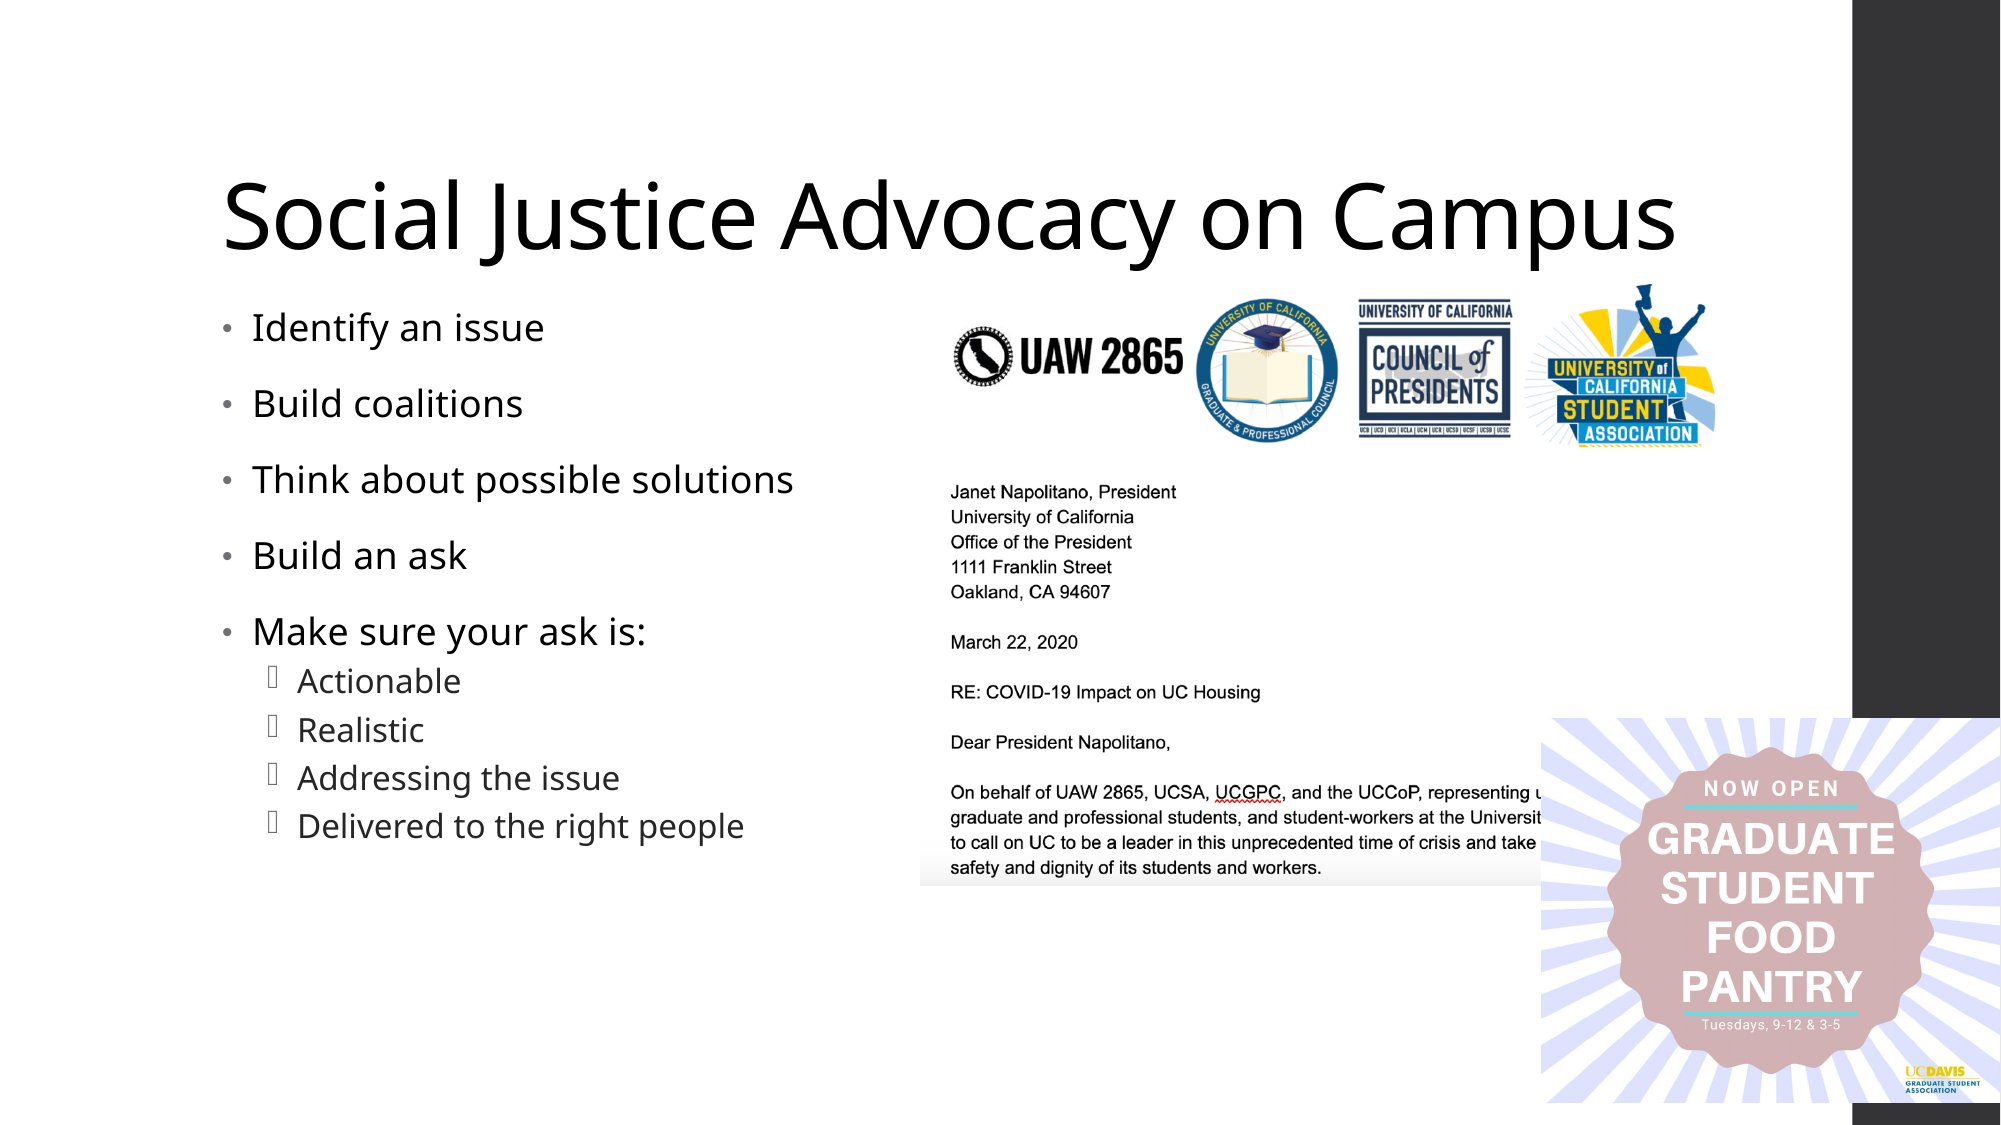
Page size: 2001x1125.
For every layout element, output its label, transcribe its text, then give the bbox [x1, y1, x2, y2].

title Social Justice Advocacy on Campus [206, 60, 1797, 278]
picture [920, 277, 2000, 1104]
list Identify an issue Build coalitions Think about possible solutions Build an ask Make sure your ask is: Actionable Realistic Addressing the issue Delivered to the right people [206, 299, 1162, 1014]
